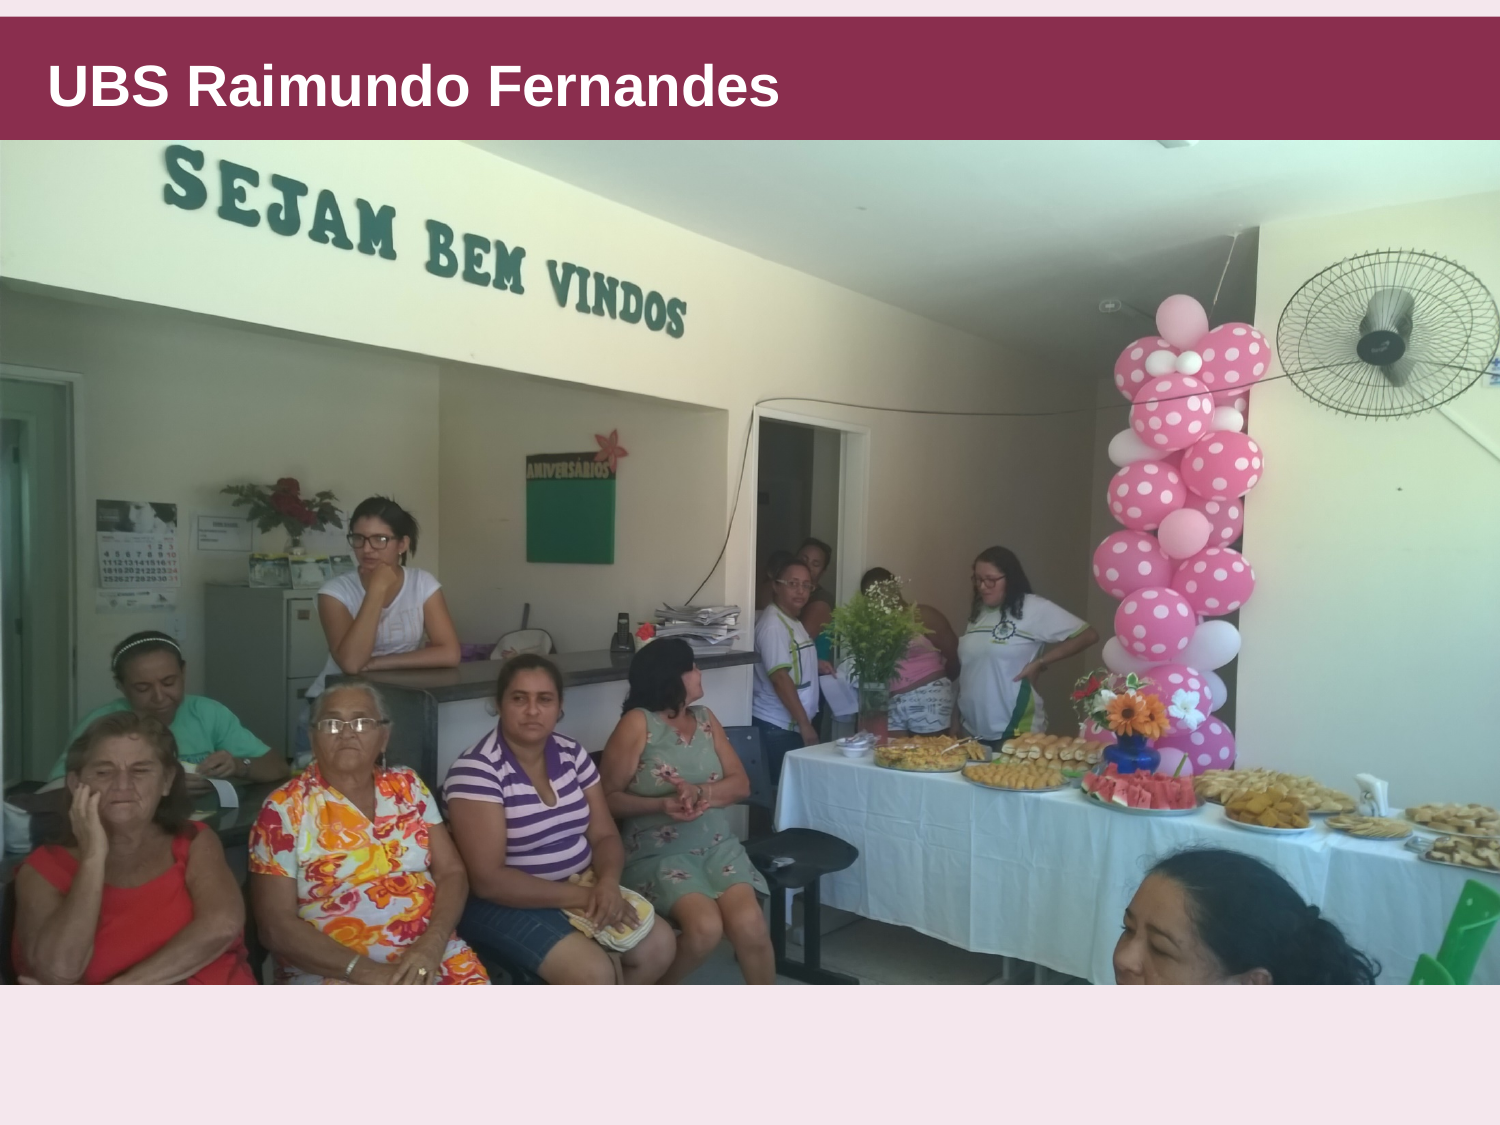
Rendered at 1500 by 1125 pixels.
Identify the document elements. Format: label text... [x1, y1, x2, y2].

picture [0, 140, 1500, 985]
text_box UBS Raimundo Fernandes [0, 16, 1500, 138]
